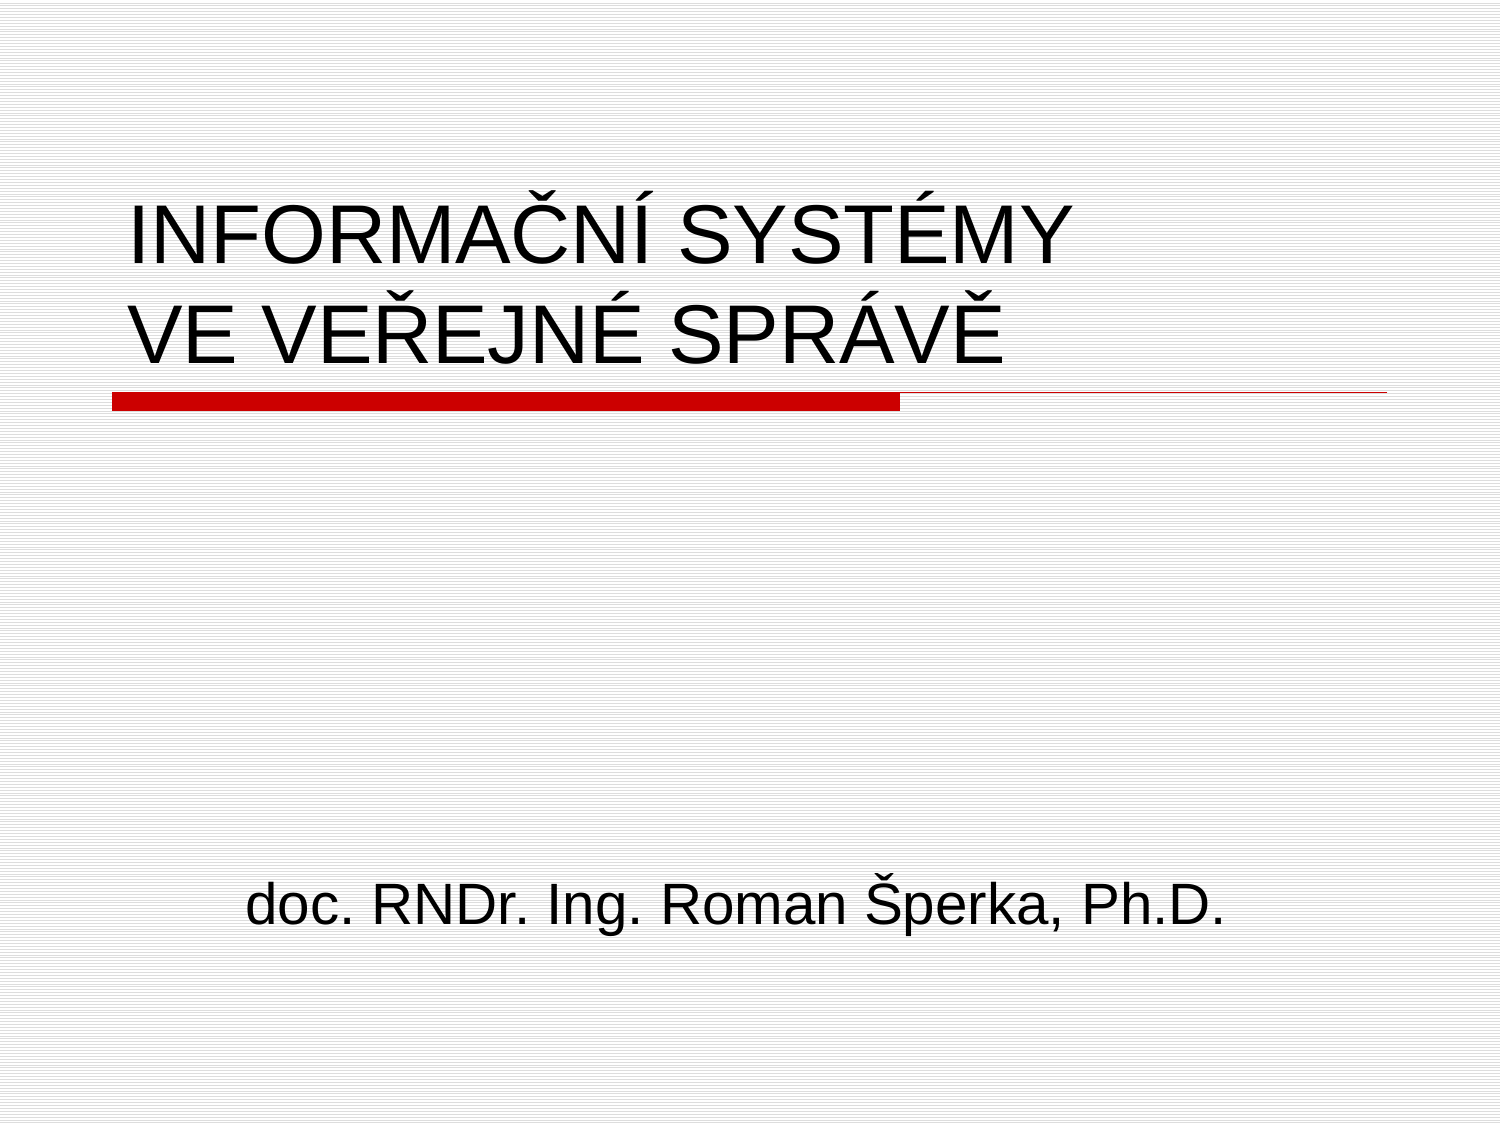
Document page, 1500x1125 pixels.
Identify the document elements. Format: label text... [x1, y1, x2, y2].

title INFORMAČNÍ SYSTÉMY VE VEŘEJNÉ SPRÁVĚ [112, 162, 1460, 388]
text_box doc. RNDr. Ing. Roman Šperka, Ph.D. [230, 858, 1403, 1044]
